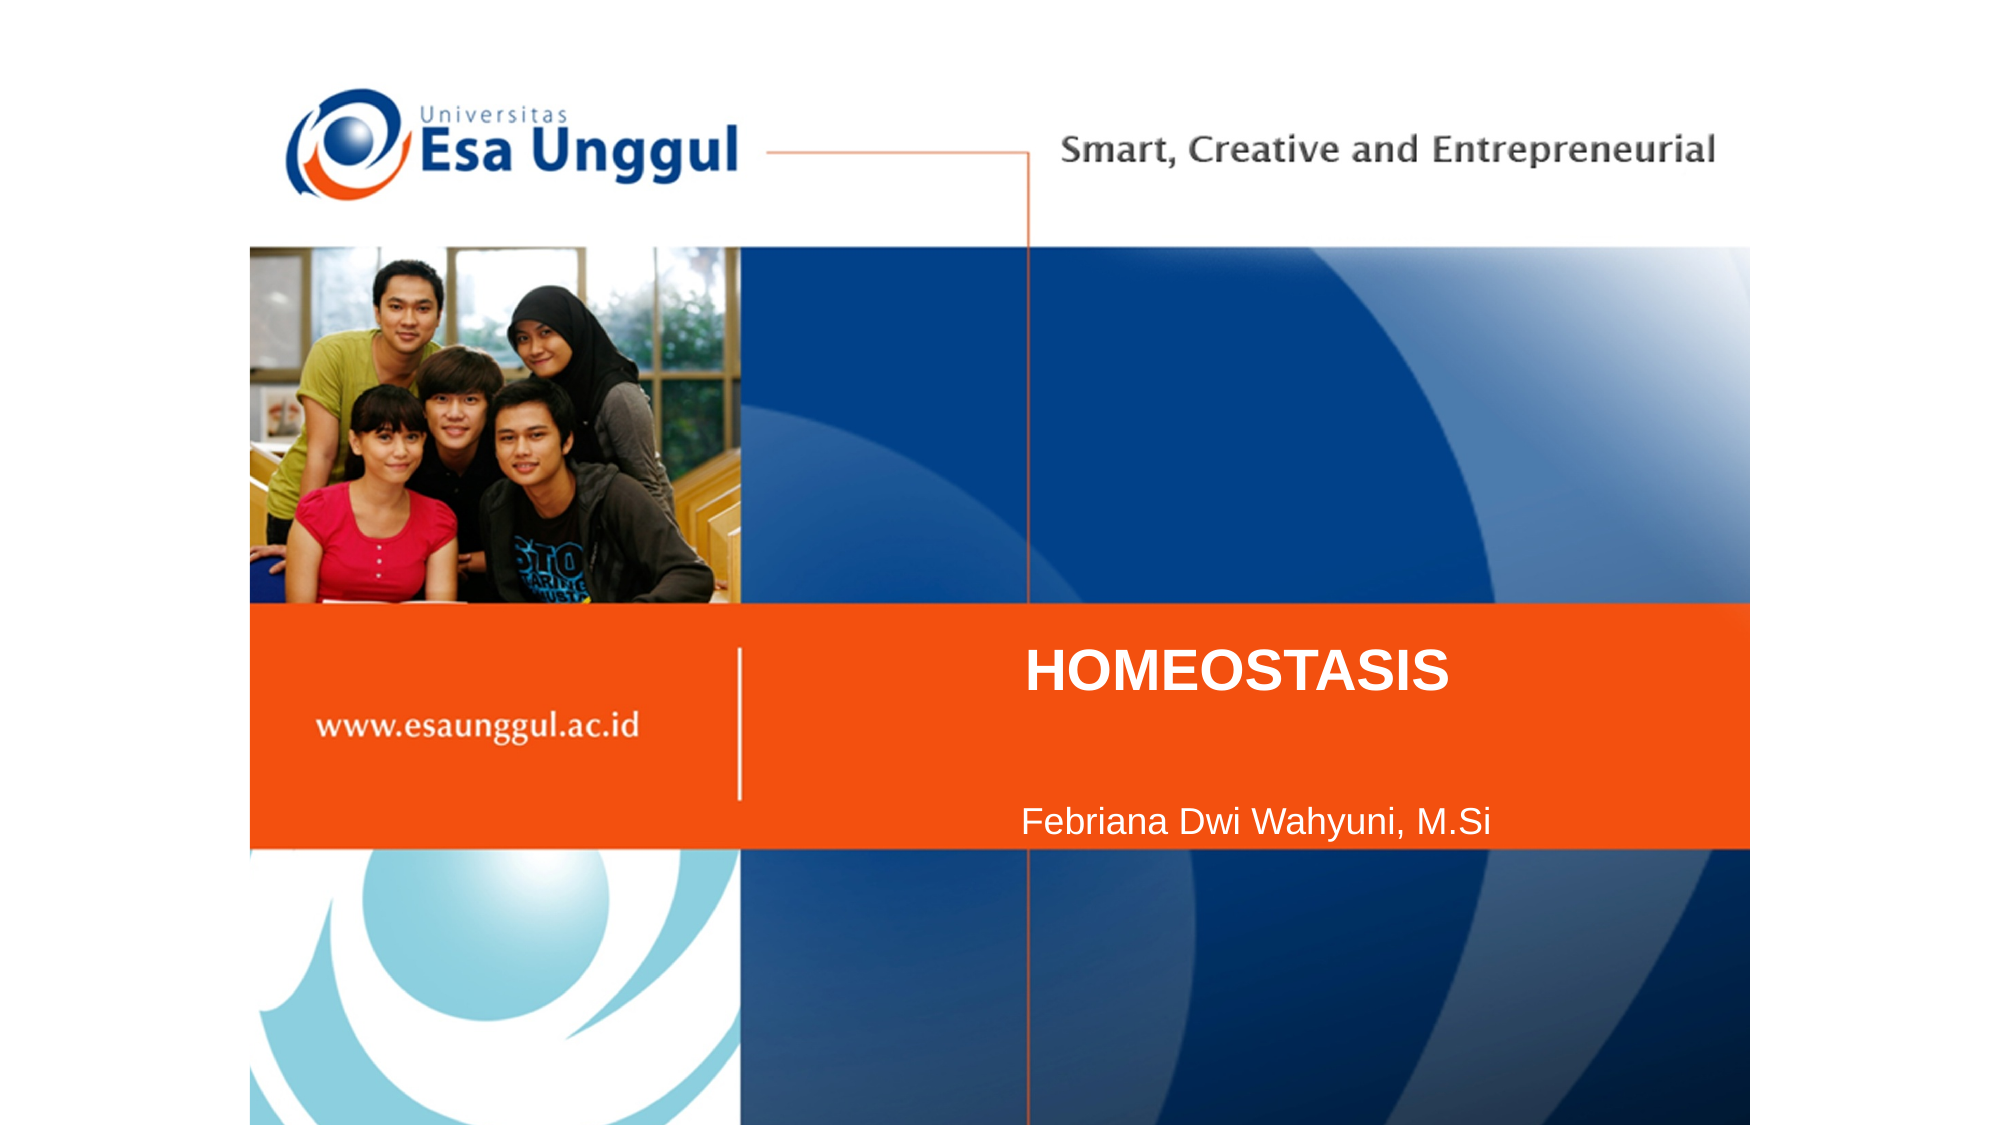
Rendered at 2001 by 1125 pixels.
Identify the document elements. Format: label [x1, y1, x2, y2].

picture [249, 49, 1750, 1125]
